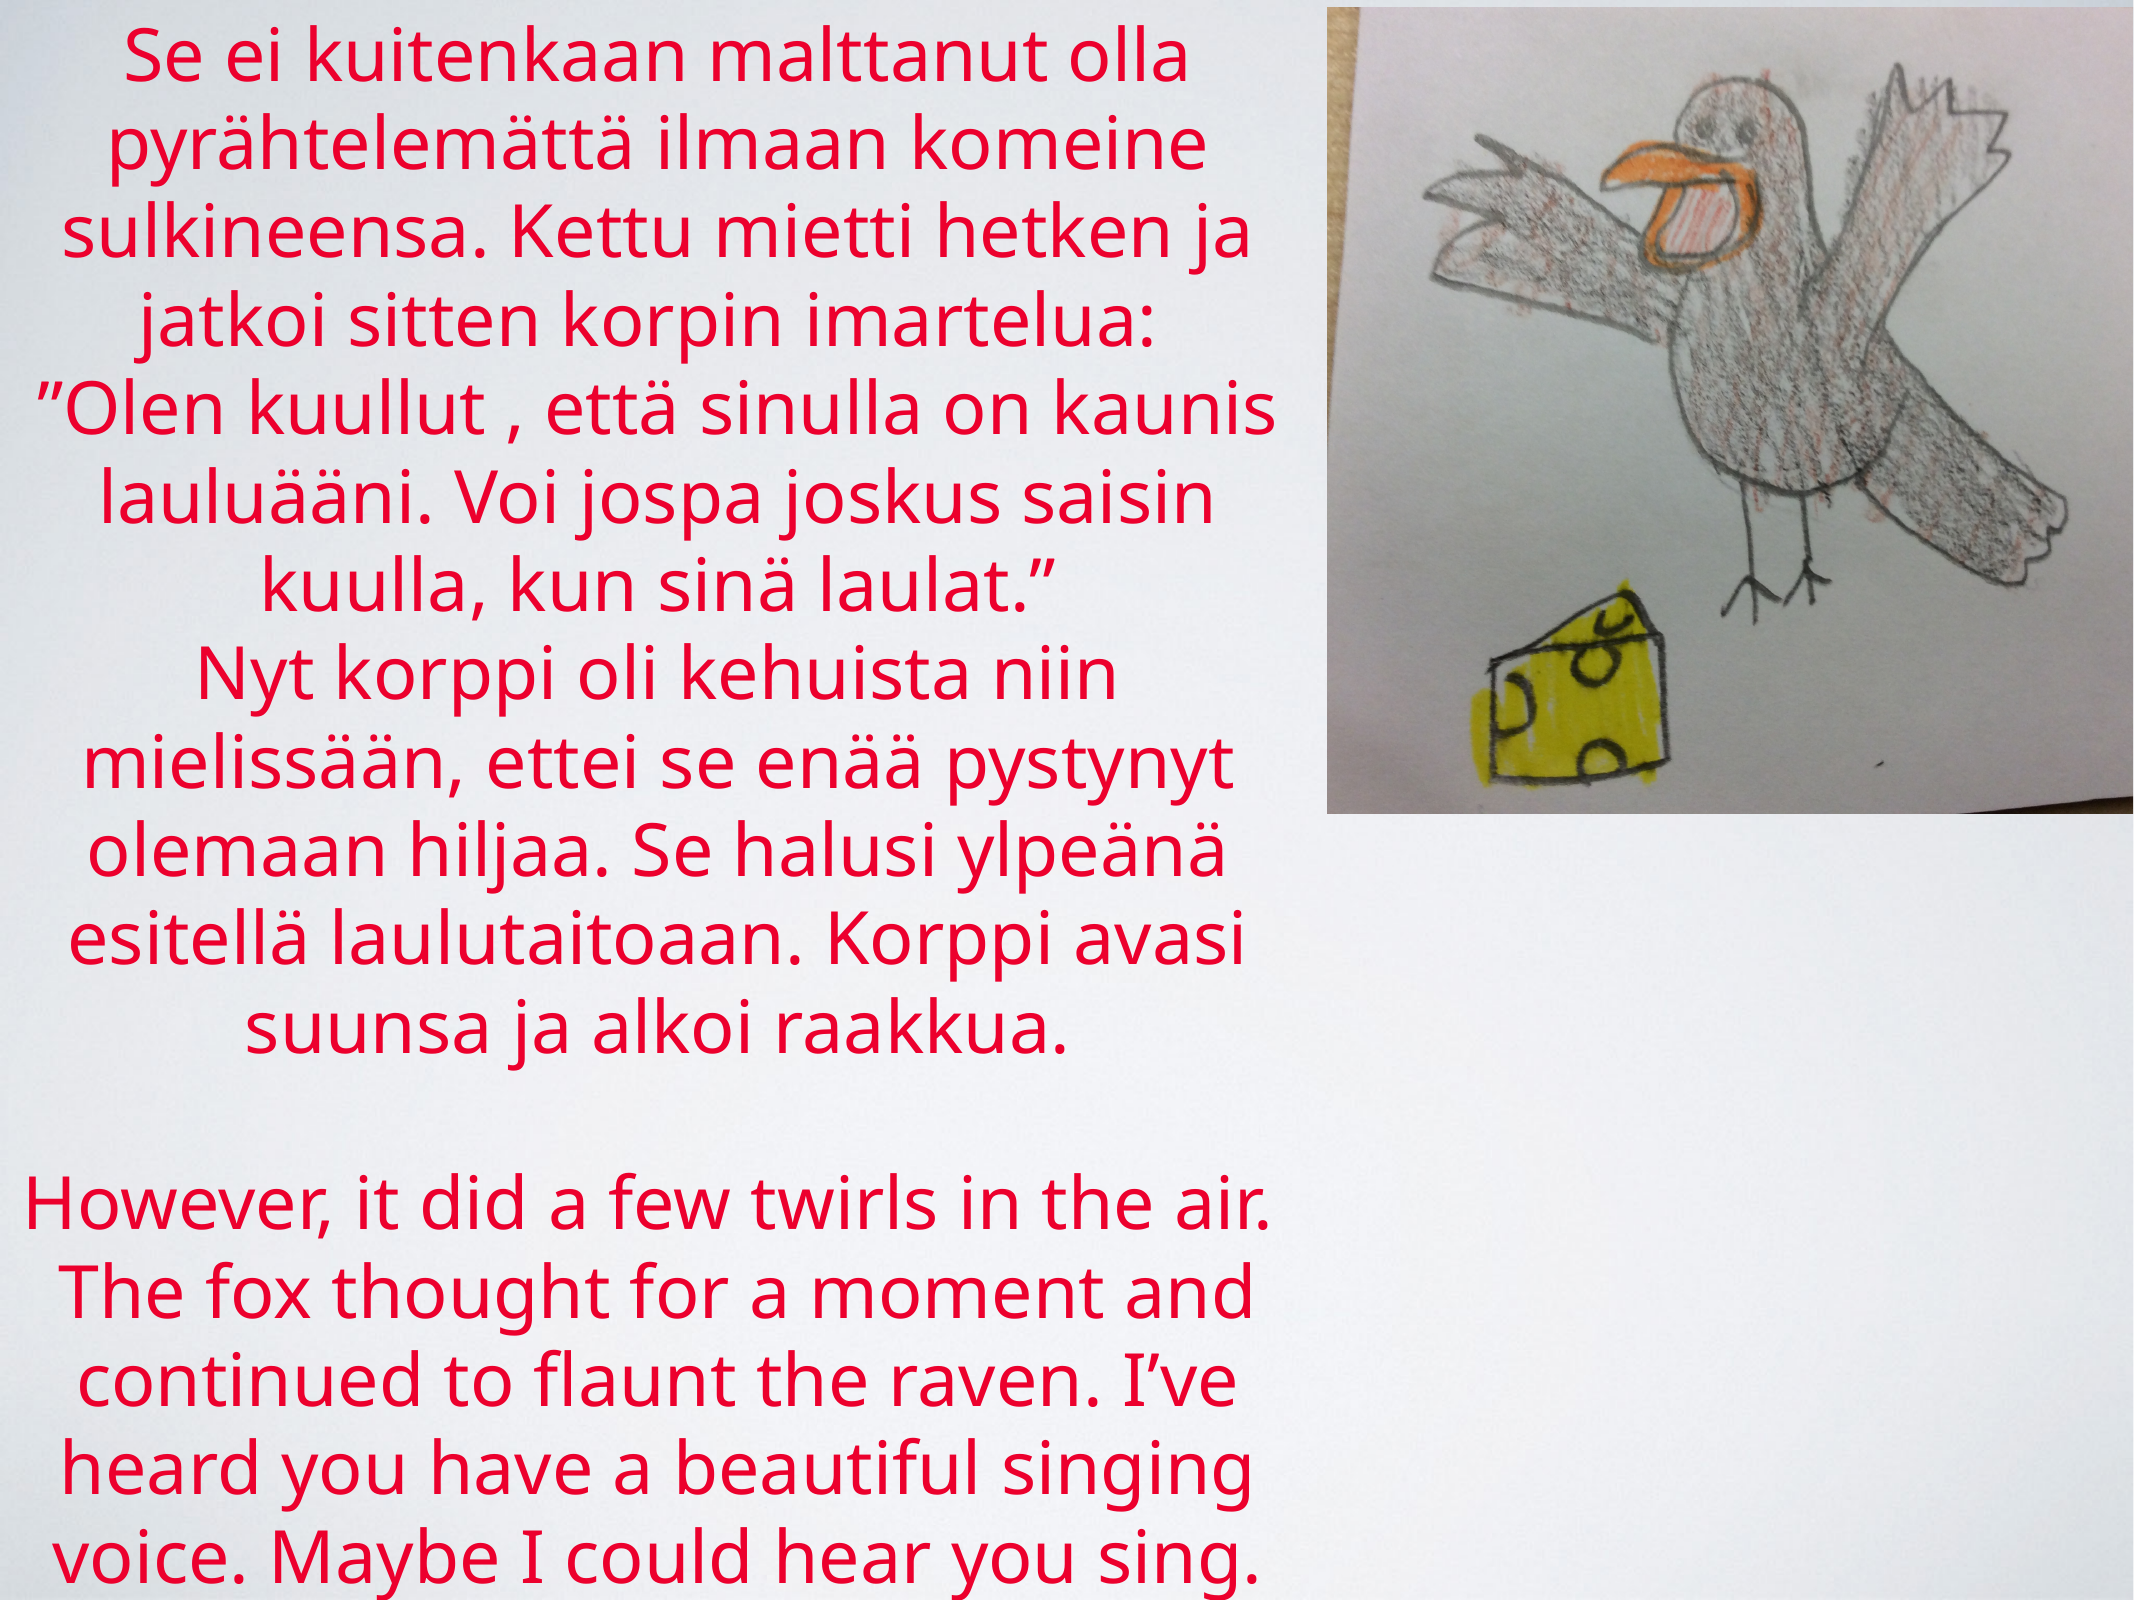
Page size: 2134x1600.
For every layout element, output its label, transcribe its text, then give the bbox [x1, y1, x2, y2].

picture [1325, 0, 2134, 1600]
list Se ei kuitenkaan malttanut olla pyrähtelemättä ilmaan komeine sulkineensa. Kettu mietti hetken ja jatkoi sitten korpin imartelua: ”Olen kuullut , että sinulla on kaunis lauluääni. Voi jospa joskus saisin kuulla, kun sinä laulat.” Nyt korppi oli kehuista niin mielissään, ettei se enää pystynyt olemaan hiljaa. Se halusi ylpeänä esitellä laulutaitoaan. Korppi avasi suunsa ja alkoi raakkua. However, it did a few twirls in the air. The fox thought for a moment and continued to flaunt the raven. I’ve heard you have a beautiful singing voice. Maybe I could hear you sing. Now the raven could not be quiet anymore. It wanted to present her singing skills. The raven opened his mouth and started to sing. [0, 0, 1325, 1600]
